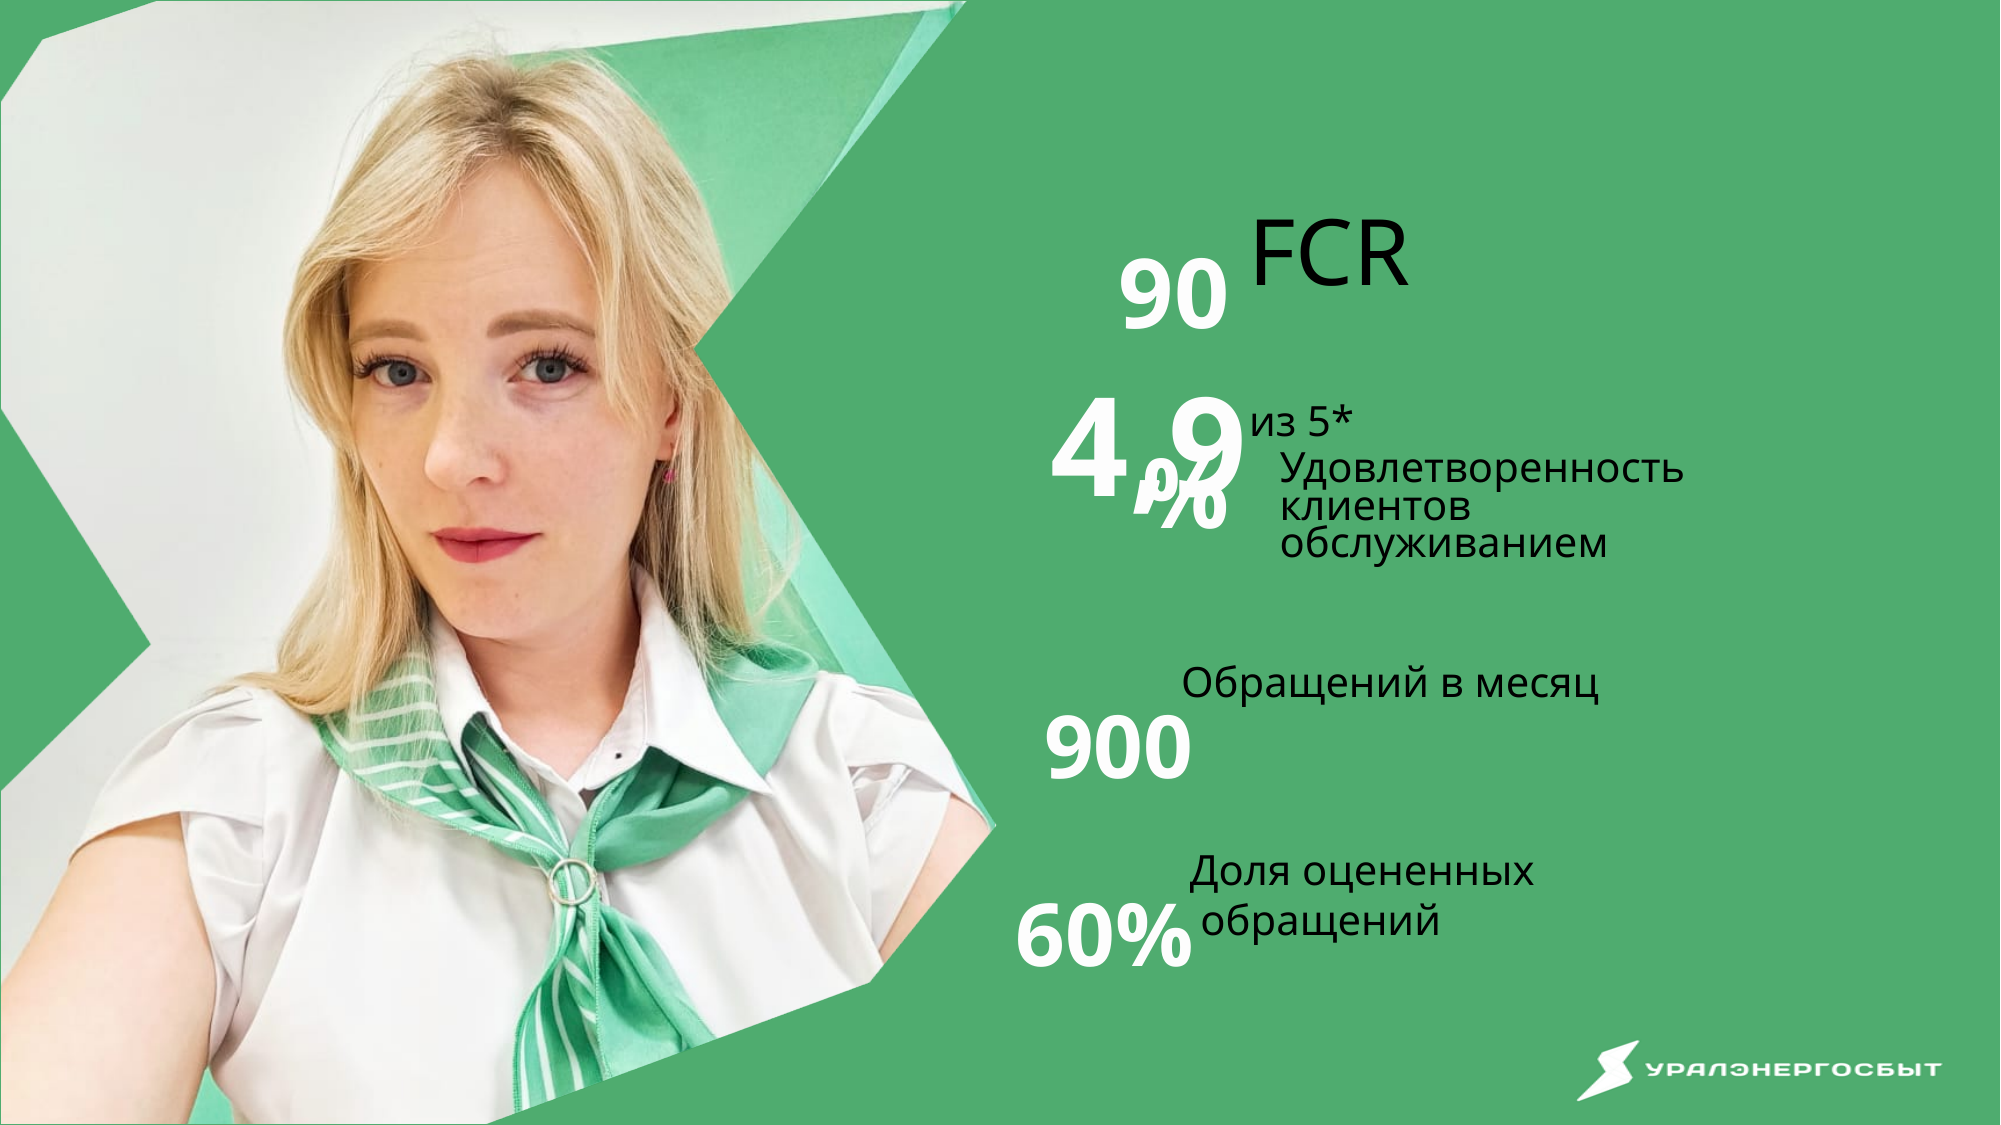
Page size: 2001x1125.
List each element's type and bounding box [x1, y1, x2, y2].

list [0, 0, 2000, 1125]
text_box [999, 835, 1512, 992]
text_box [1035, 185, 1412, 355]
text_box [1035, 351, 1711, 537]
text_box [999, 647, 1567, 804]
